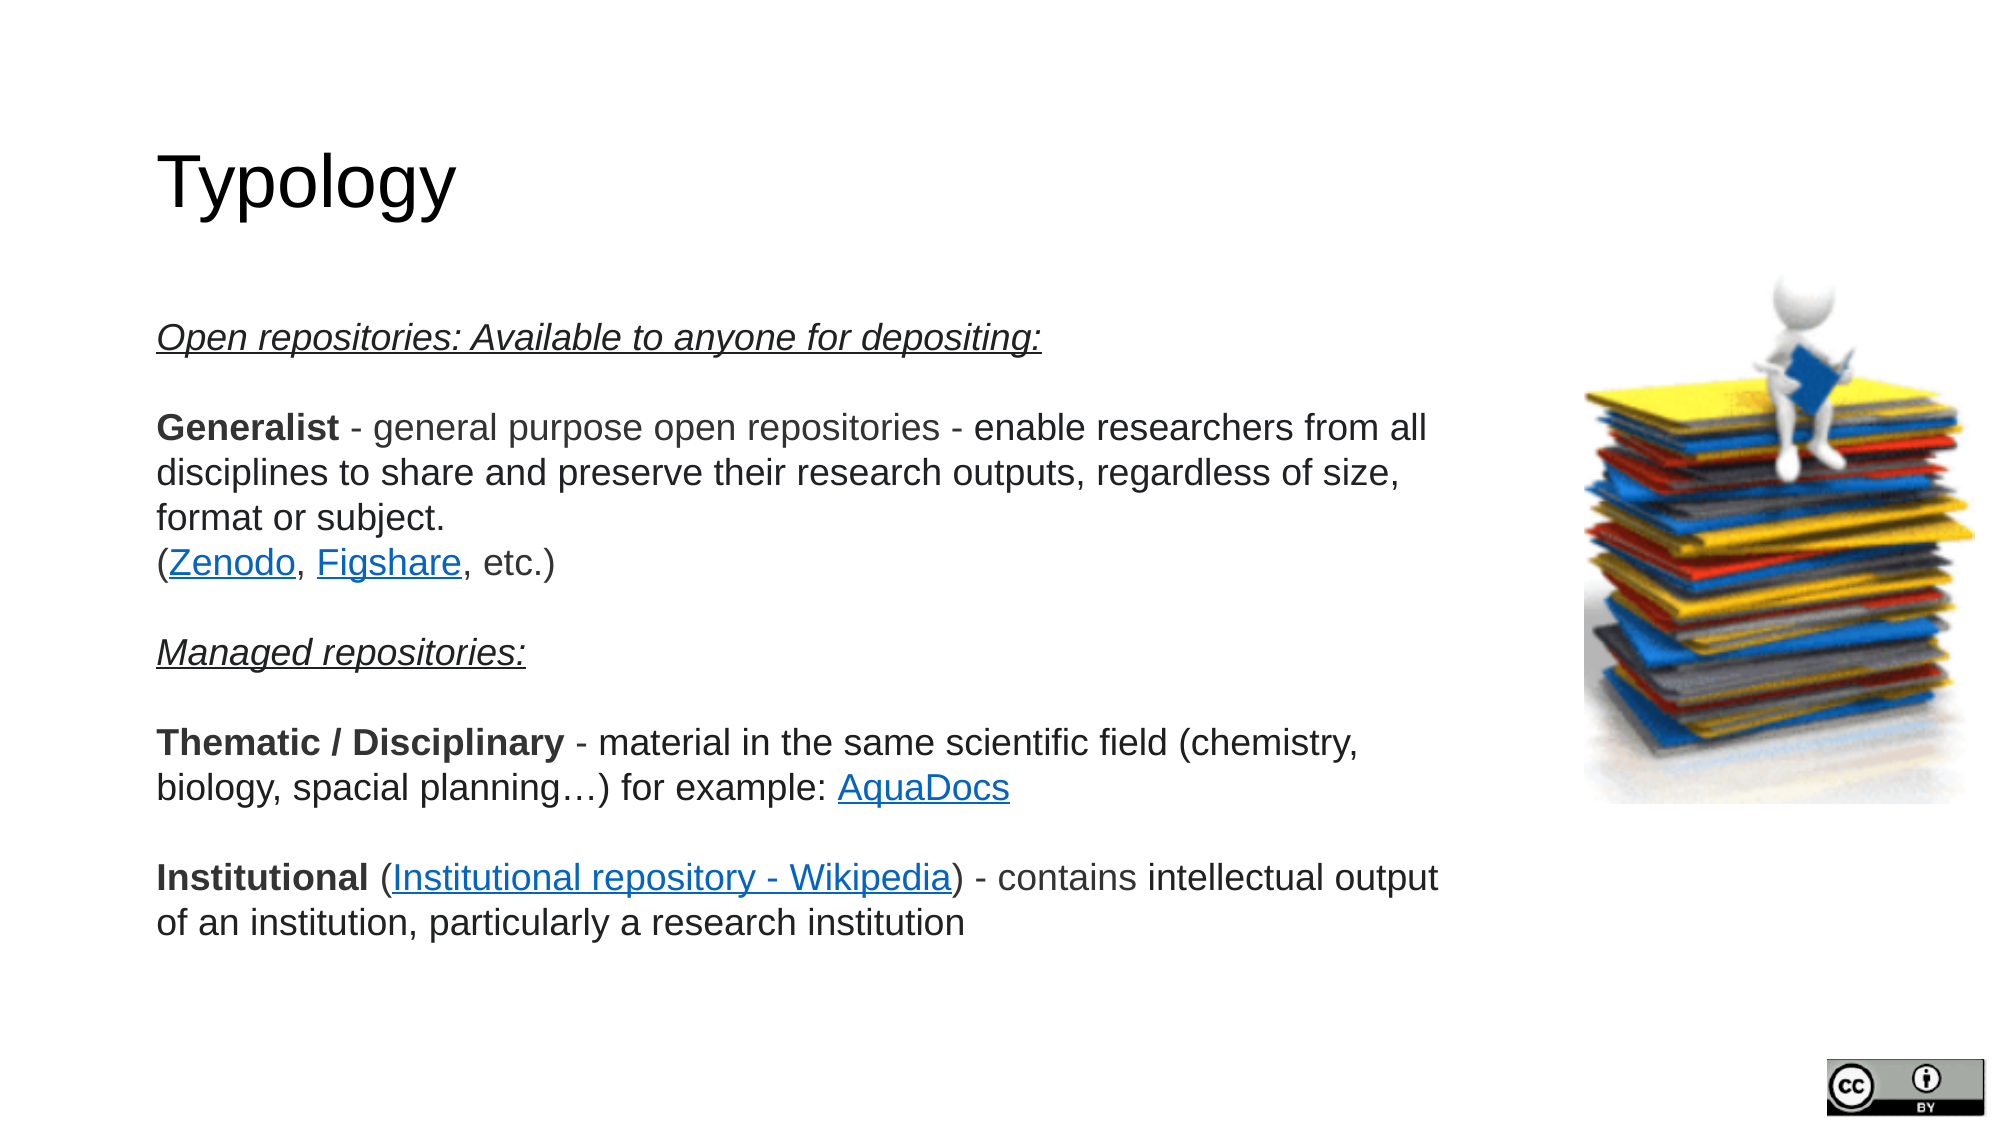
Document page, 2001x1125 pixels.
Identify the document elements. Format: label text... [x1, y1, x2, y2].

picture [1809, 1038, 1987, 1117]
text_box Typology Open repositories: Available to anyone for depositing: Generalist - general purpose open repositories - enable researchers from all disciplines to share and preserve their research outputs, regardless of size, format or subject. (Zenodo, Figshare, etc.) Managed repositories: Thematic / Disciplinary - material in the same scientific field (chemistry, biology, spacial planning…) for example: AquaDocs Institutional (Institutional repository - Wikipedia) - contains intellectual output of an institution, particularly a research institution [126, 125, 1477, 1040]
picture [1584, 241, 1975, 804]
